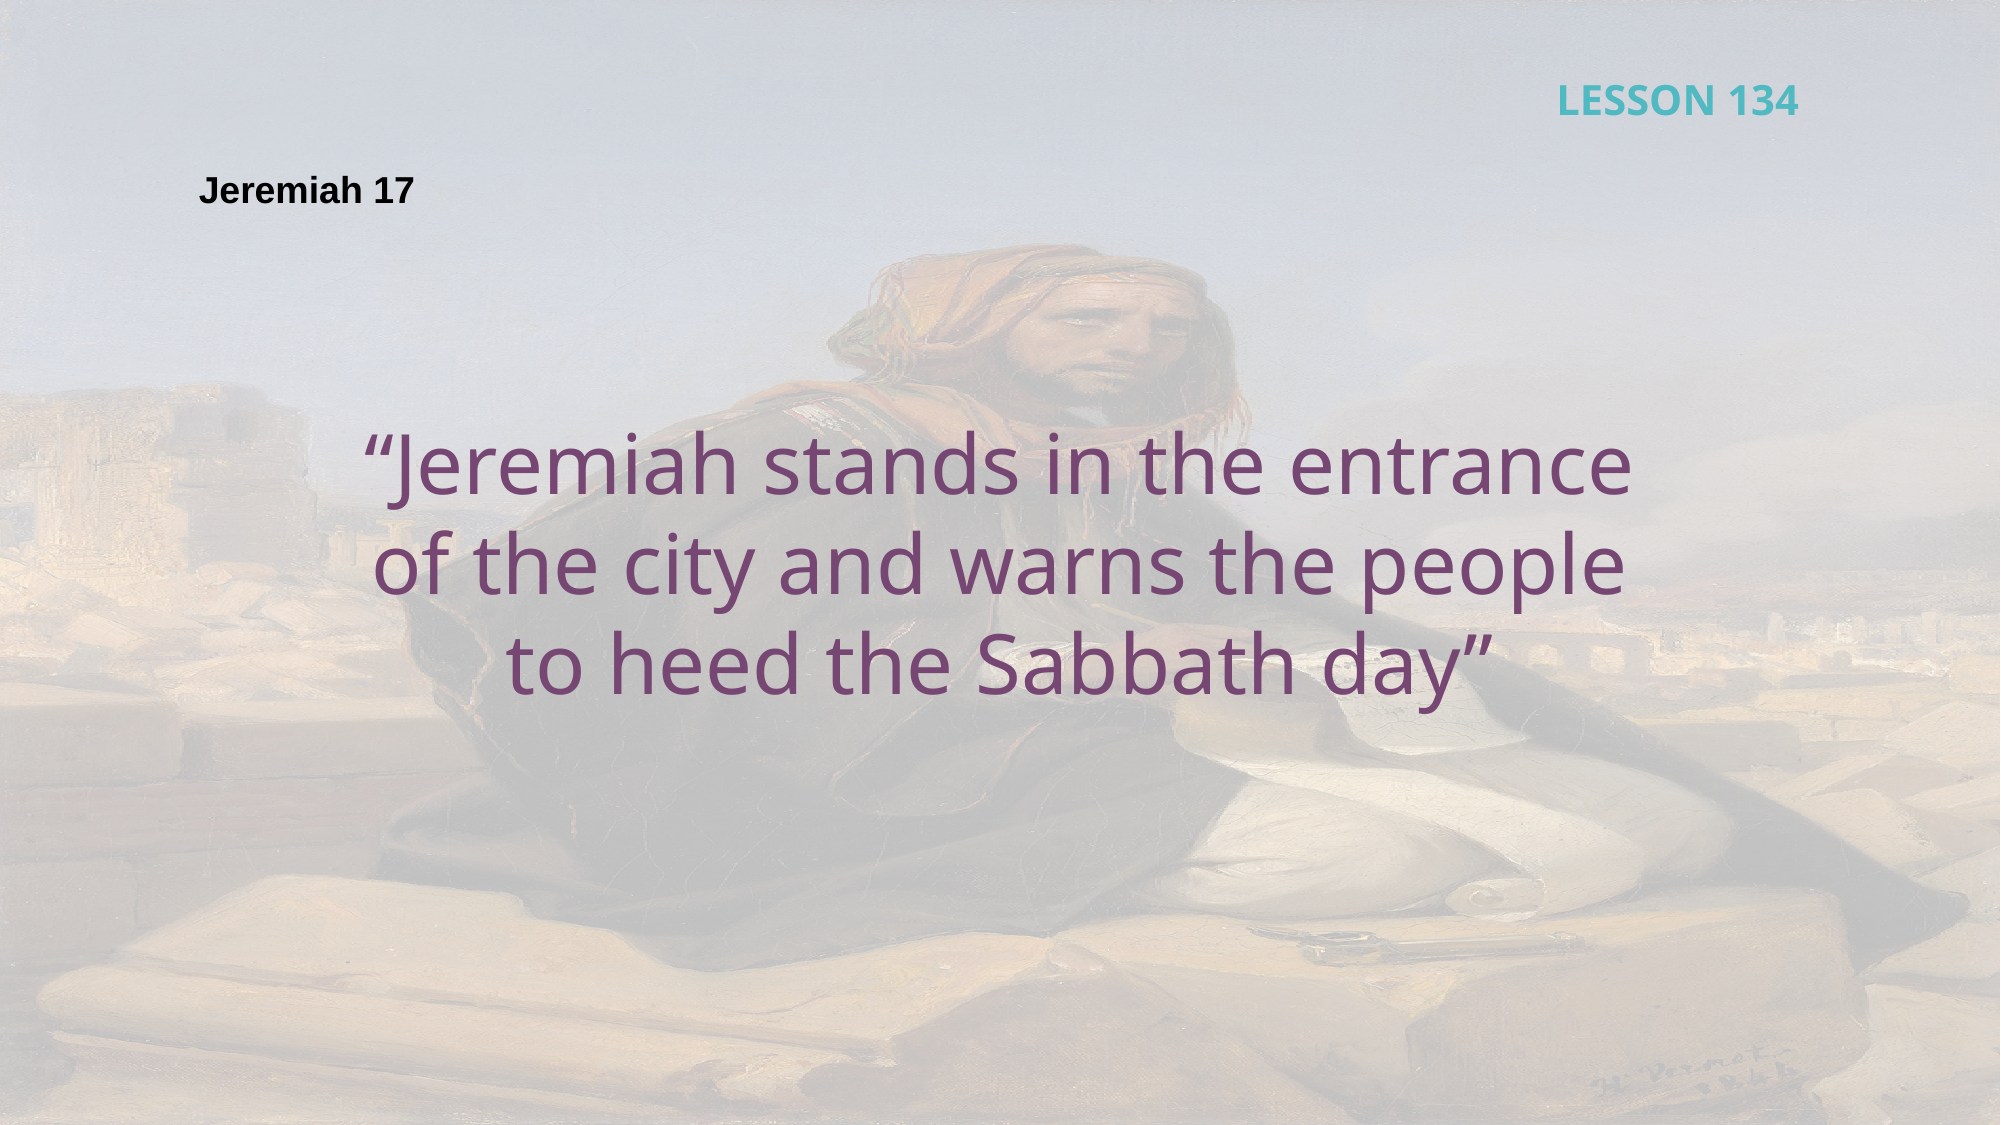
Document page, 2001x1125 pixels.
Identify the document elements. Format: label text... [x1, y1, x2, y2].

text_box Jeremiah 17 [184, 158, 431, 219]
text_box “Jeremiah stands in the entrance of the city and warns the people to heed the Sabbath day” [341, 403, 1659, 719]
text_box LESSON 134 [1541, 66, 1818, 190]
